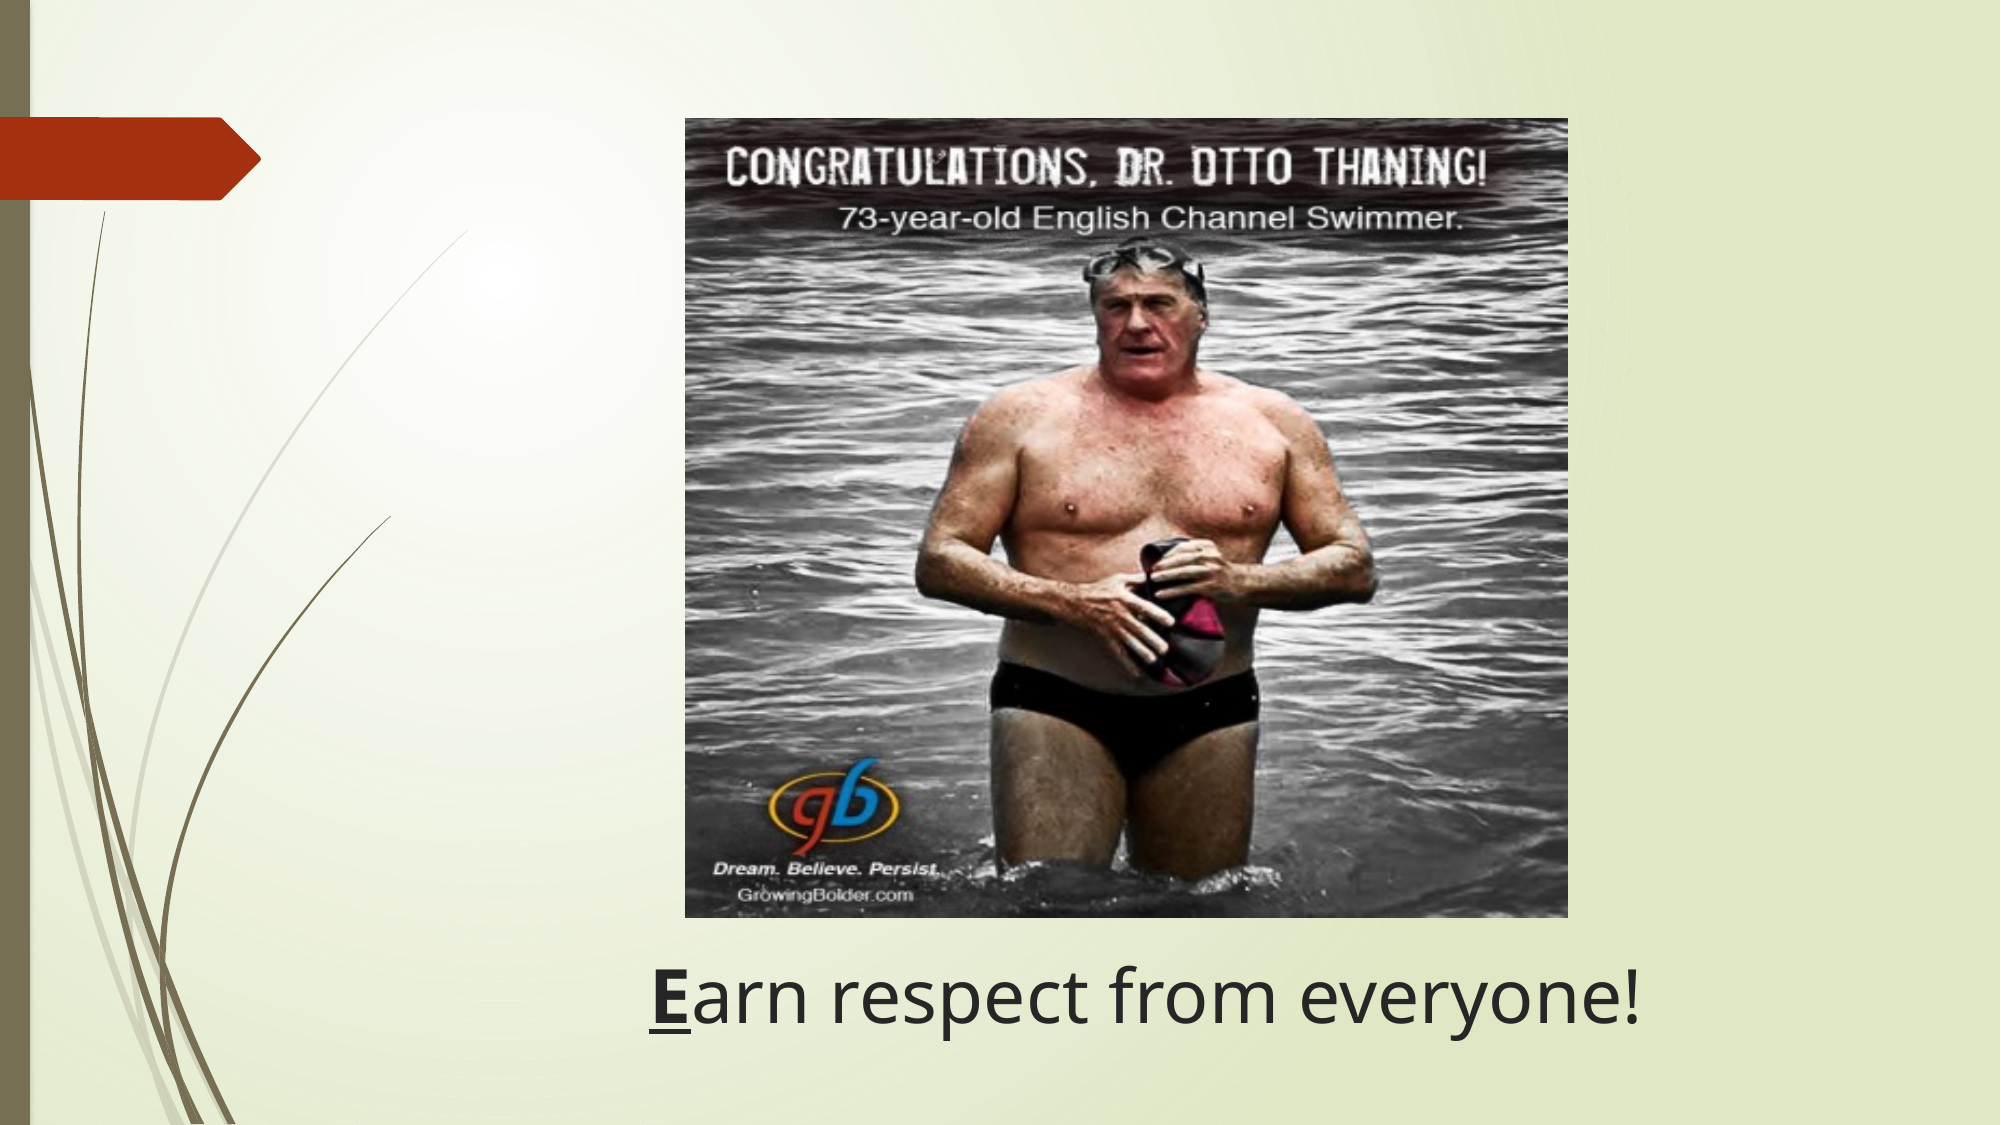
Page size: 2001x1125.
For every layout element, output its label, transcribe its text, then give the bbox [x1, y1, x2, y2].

title Earn respect from everyone! [425, 850, 1888, 1061]
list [684, 118, 1568, 918]
